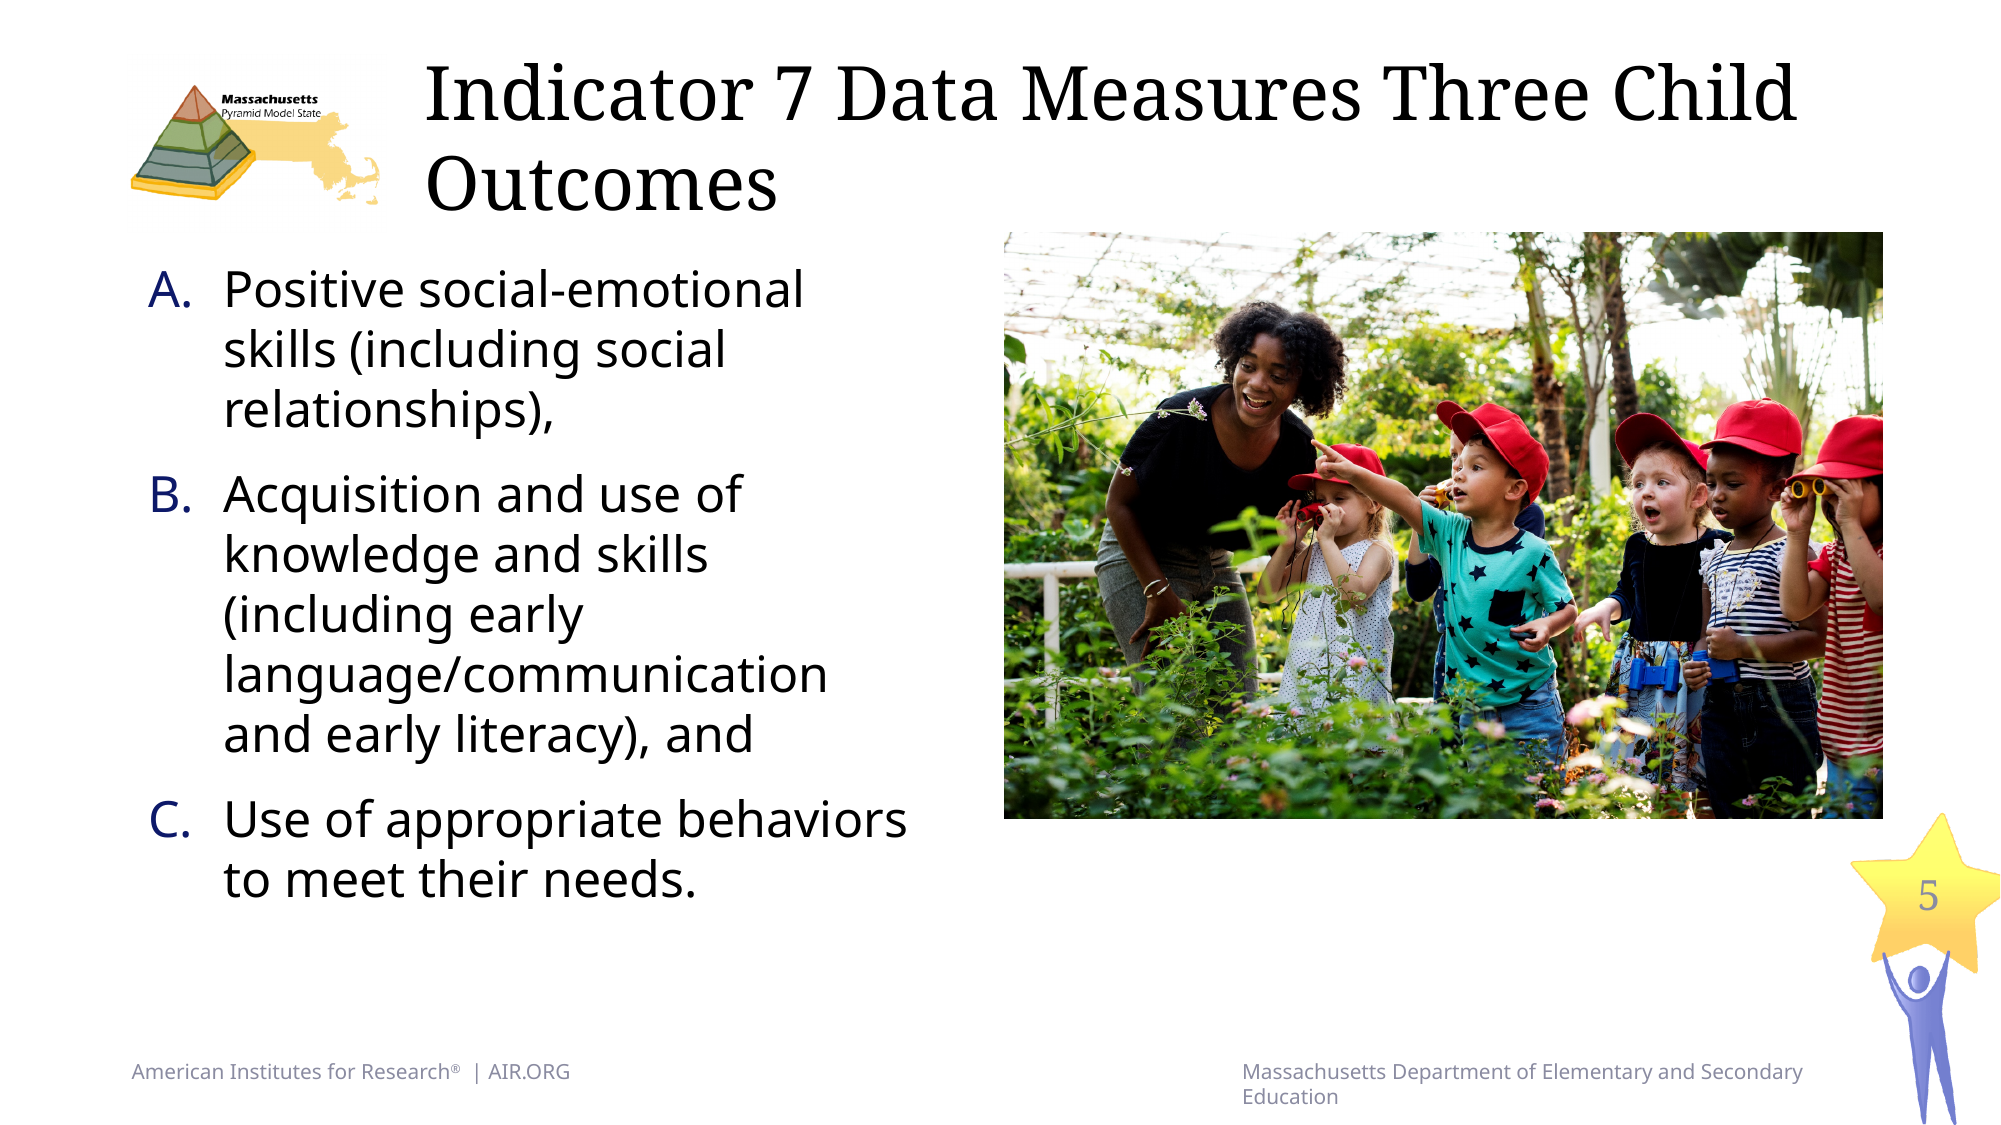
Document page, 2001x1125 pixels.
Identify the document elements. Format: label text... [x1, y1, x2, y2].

picture [1004, 232, 1884, 819]
title Indicator 7 Data Measures Three Child Outcomes [409, 44, 1867, 233]
slide_number 5 [1901, 862, 1957, 934]
picture [127, 54, 387, 233]
list Positive social-emotional skills (including social relationships), Acquisition and use of knowledge and skills (including early language/communication and early literacy), and Use of appropriate behaviors to meet their needs. [133, 249, 944, 845]
table_cell 55.50% [1850, 812, 2001, 1125]
